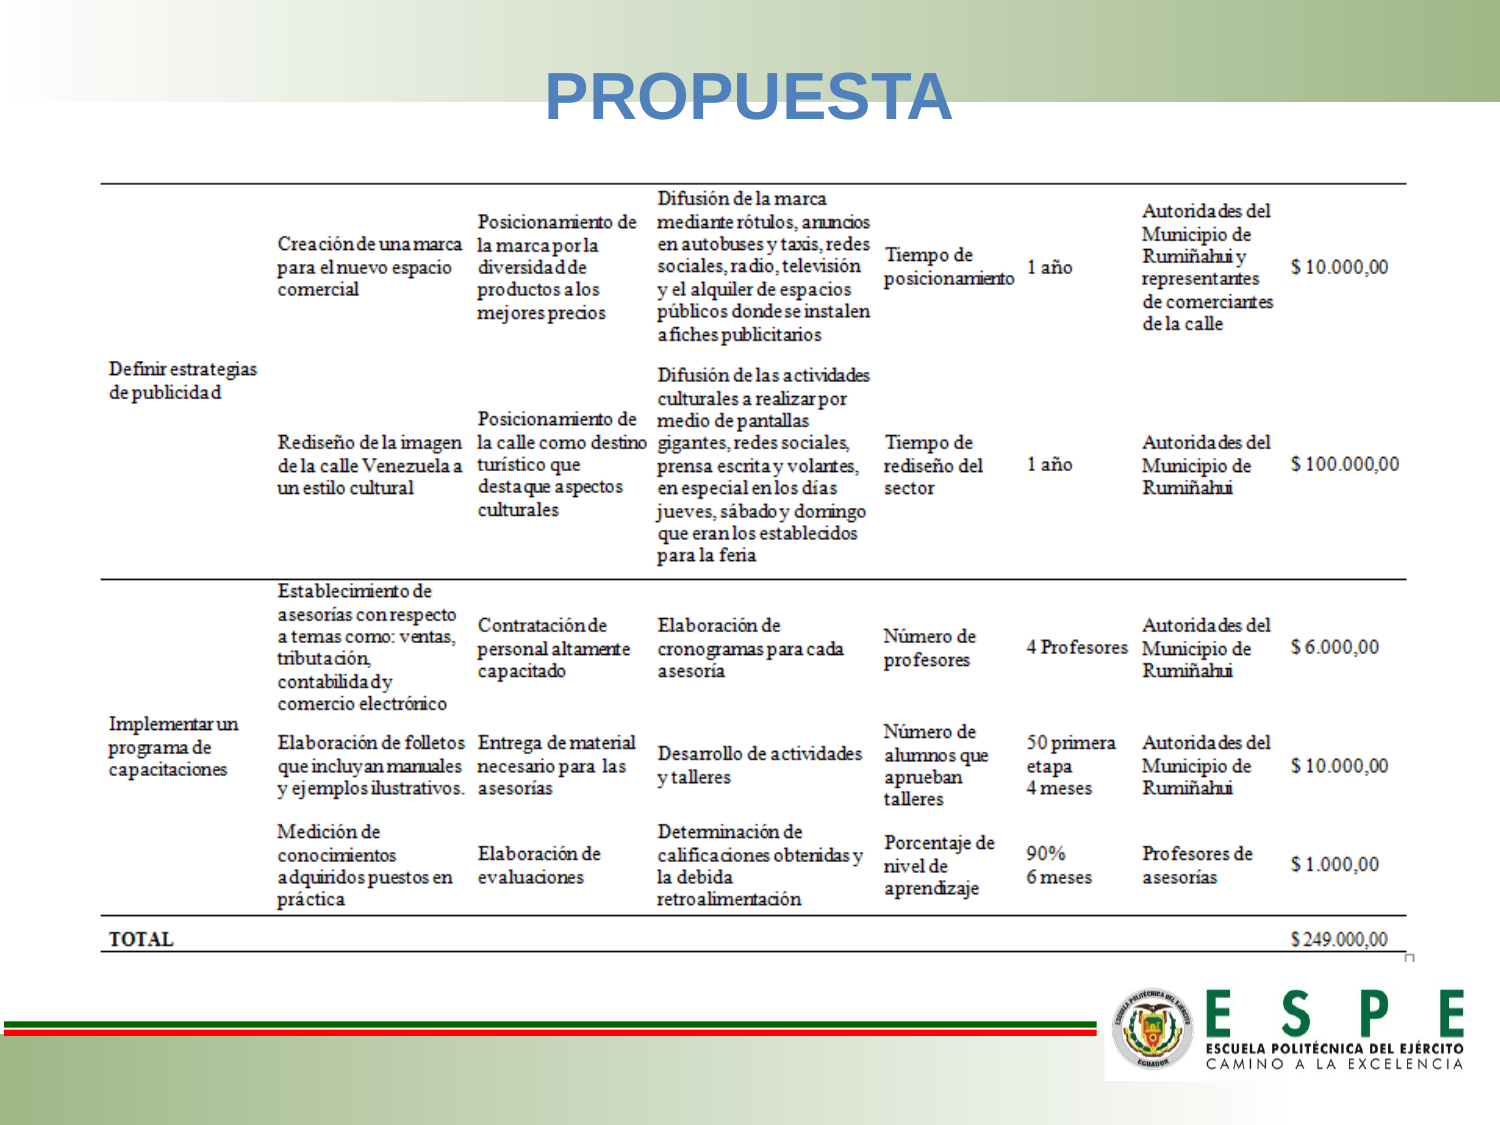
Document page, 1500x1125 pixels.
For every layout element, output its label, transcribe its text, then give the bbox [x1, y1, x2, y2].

title PROPUESTA [75, 45, 1425, 164]
picture [76, 162, 1424, 962]
picture [1104, 976, 1483, 1081]
